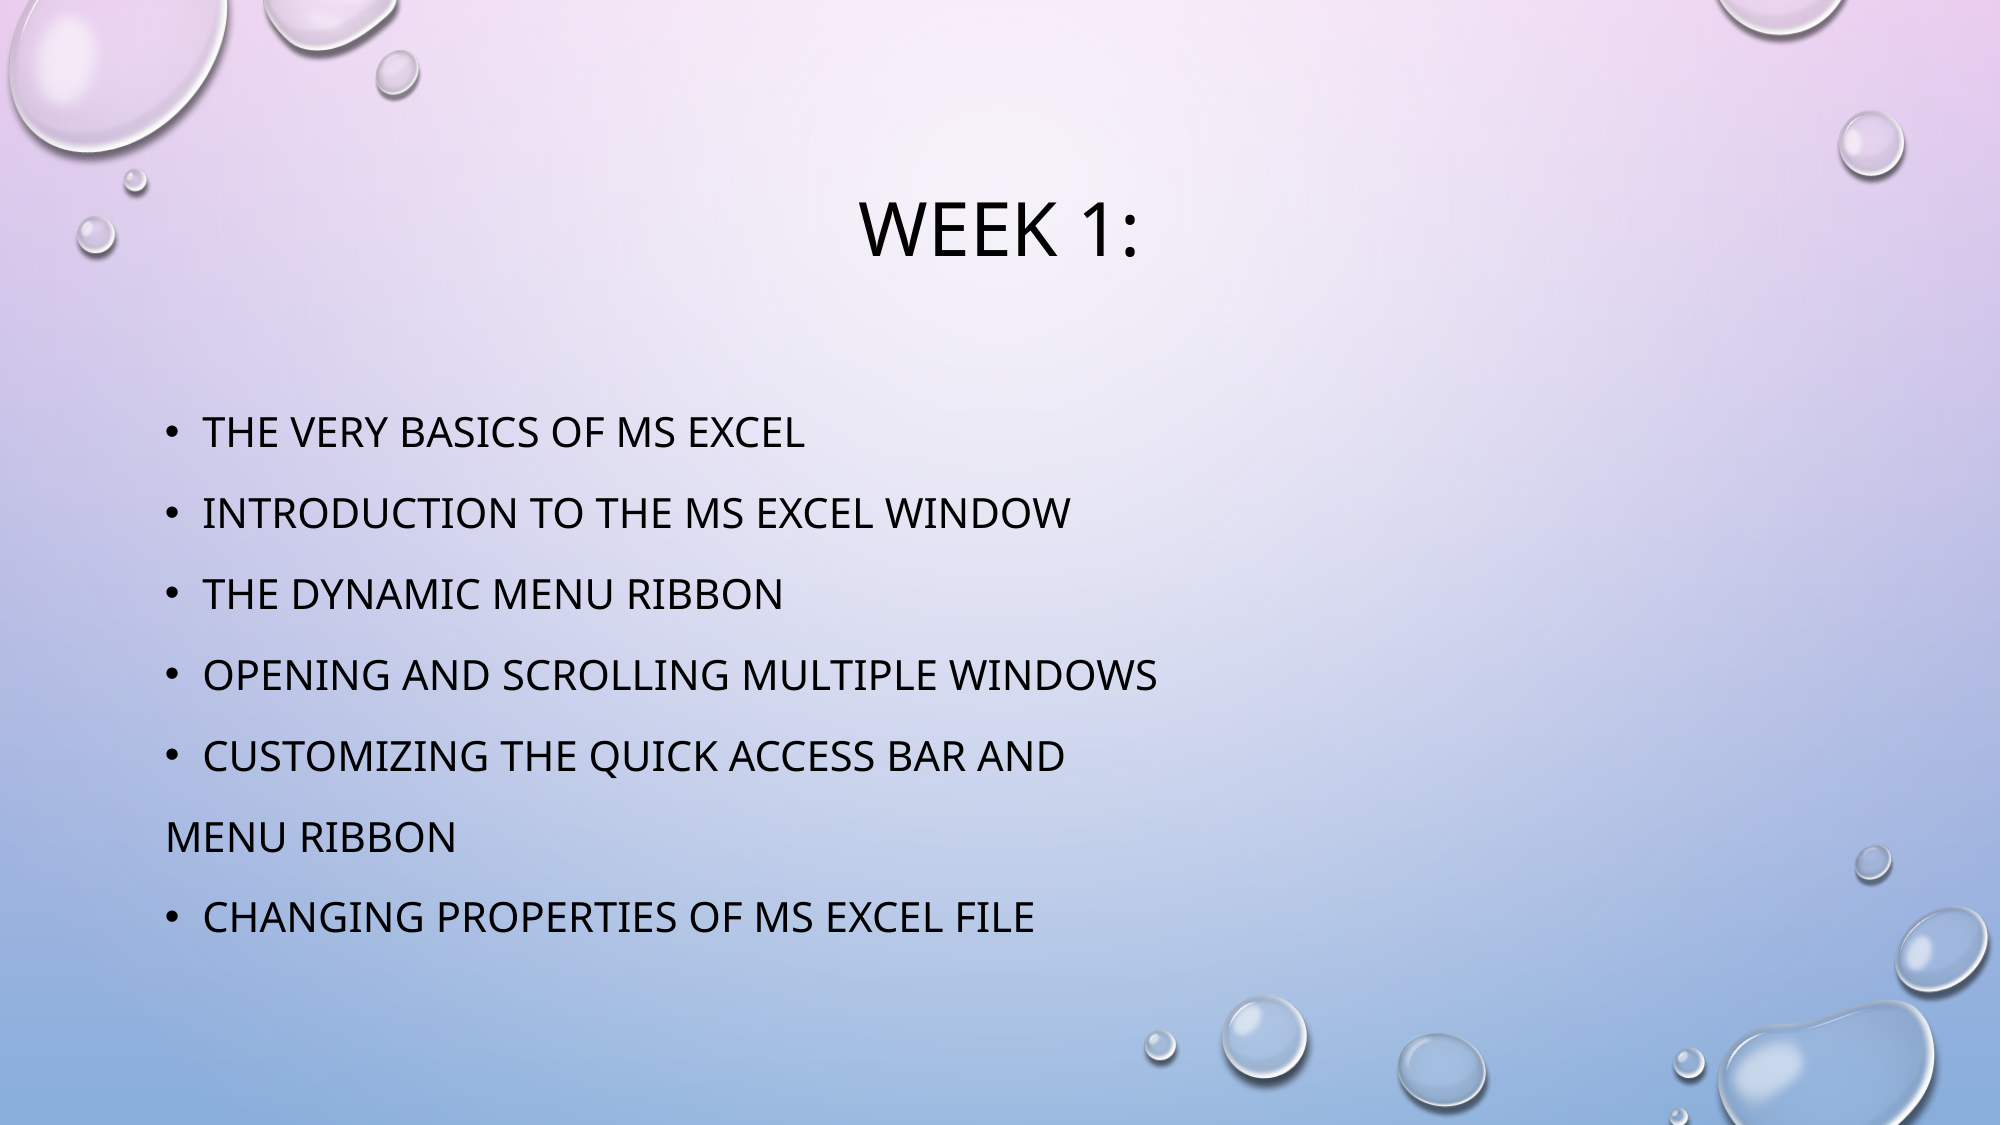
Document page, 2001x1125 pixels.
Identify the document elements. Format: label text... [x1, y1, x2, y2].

title Week 1: [149, 101, 1851, 364]
list The very basics of MS Excel Introduction to the MS Excel Window The Dynamic Menu Ribbon Opening and Scrolling Multiple Windows Customizing the Quick Access bar and Menu Ribbon Changing Properties of MS Excel File [149, 388, 1850, 950]
picture [0, 0, 2000, 1125]
